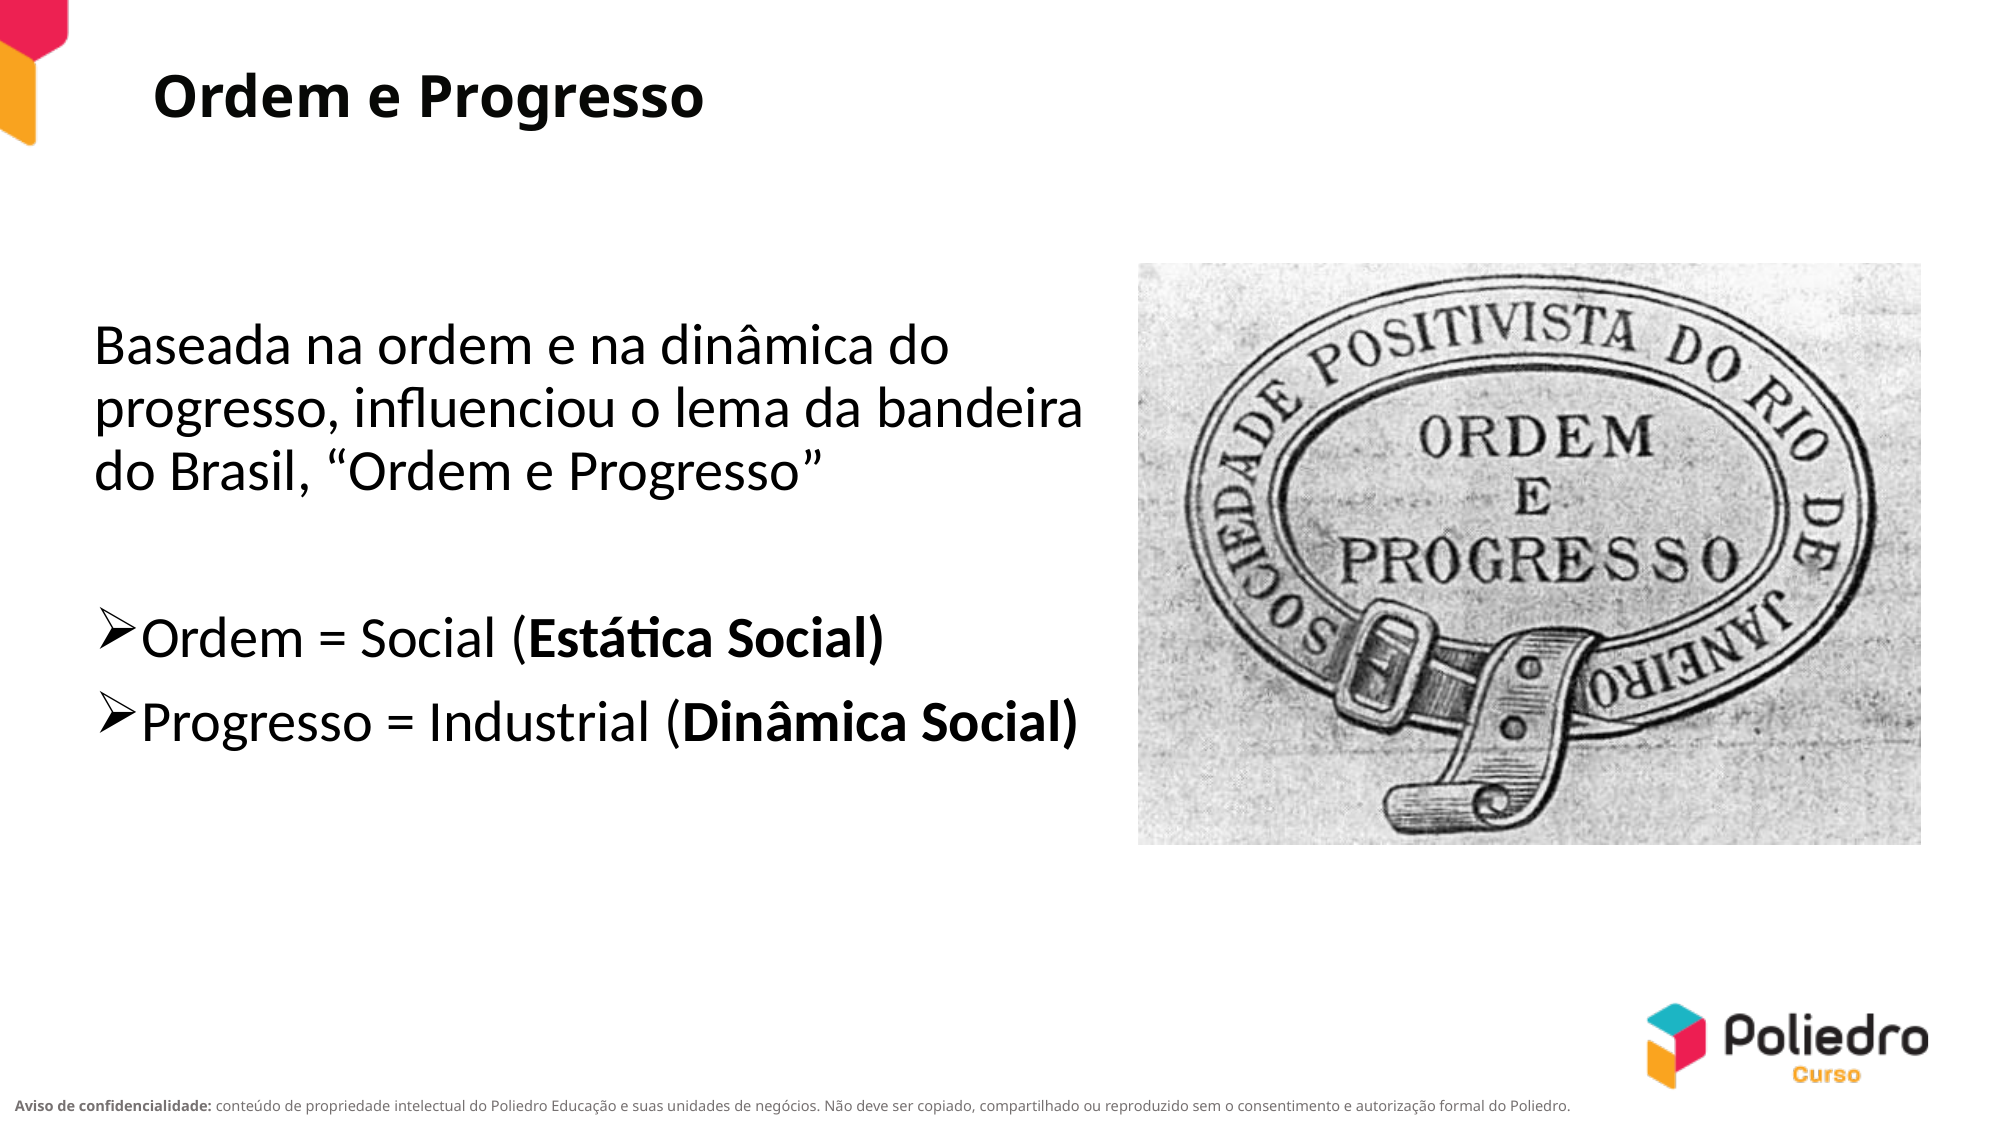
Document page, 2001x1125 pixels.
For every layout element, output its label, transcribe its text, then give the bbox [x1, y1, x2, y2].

text_box Baseada na ordem e na dinâmica do progresso, influenciou o lema da bandeira do Brasil, “Ordem e Progresso” Ordem = Social (Estática Social) Progresso = Industrial (Dinâmica Social) [79, 307, 1116, 1021]
text_box Ordem e Progresso [137, 59, 1863, 278]
picture [1138, 263, 1921, 845]
picture [1637, 992, 1938, 1092]
picture [0, 0, 91, 182]
